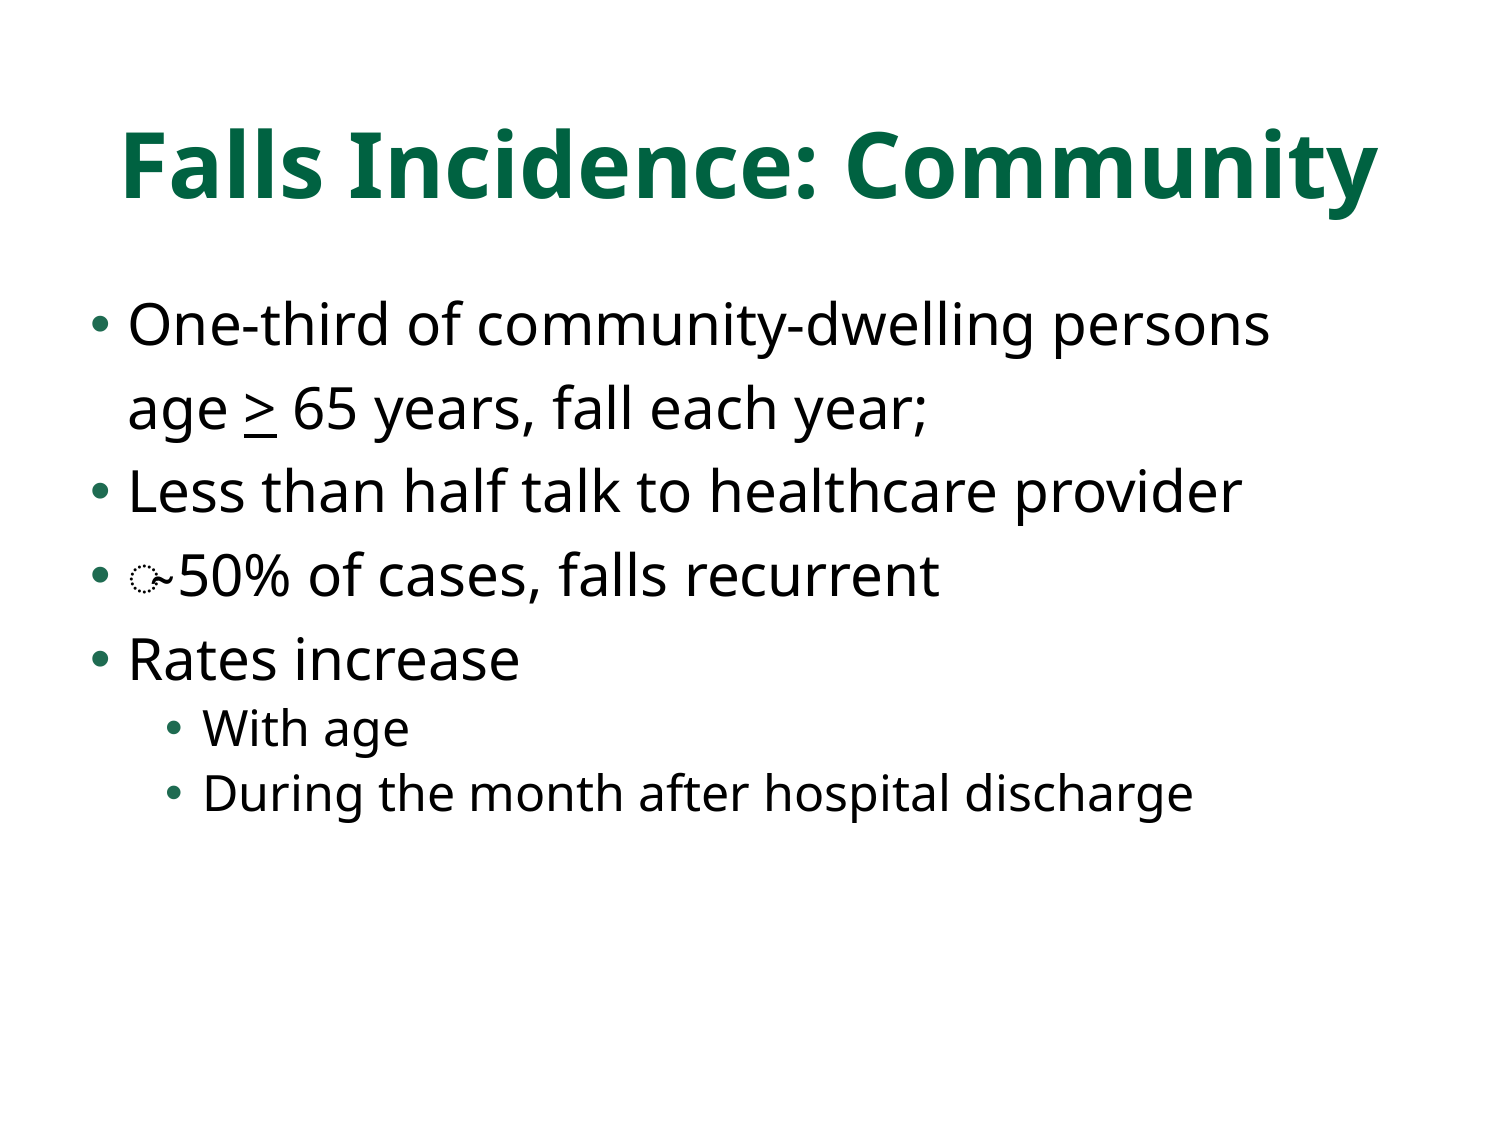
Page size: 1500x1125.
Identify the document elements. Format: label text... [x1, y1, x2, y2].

list One-third of community-dwelling persons age > 65 years, fall each year; Less than half talk to healthcare provider ̴ 50% of cases, falls recurrent Rates increase With age During the month after hospital discharge [75, 287, 1388, 1000]
title Falls Incidence: Community [103, 59, 1397, 278]
